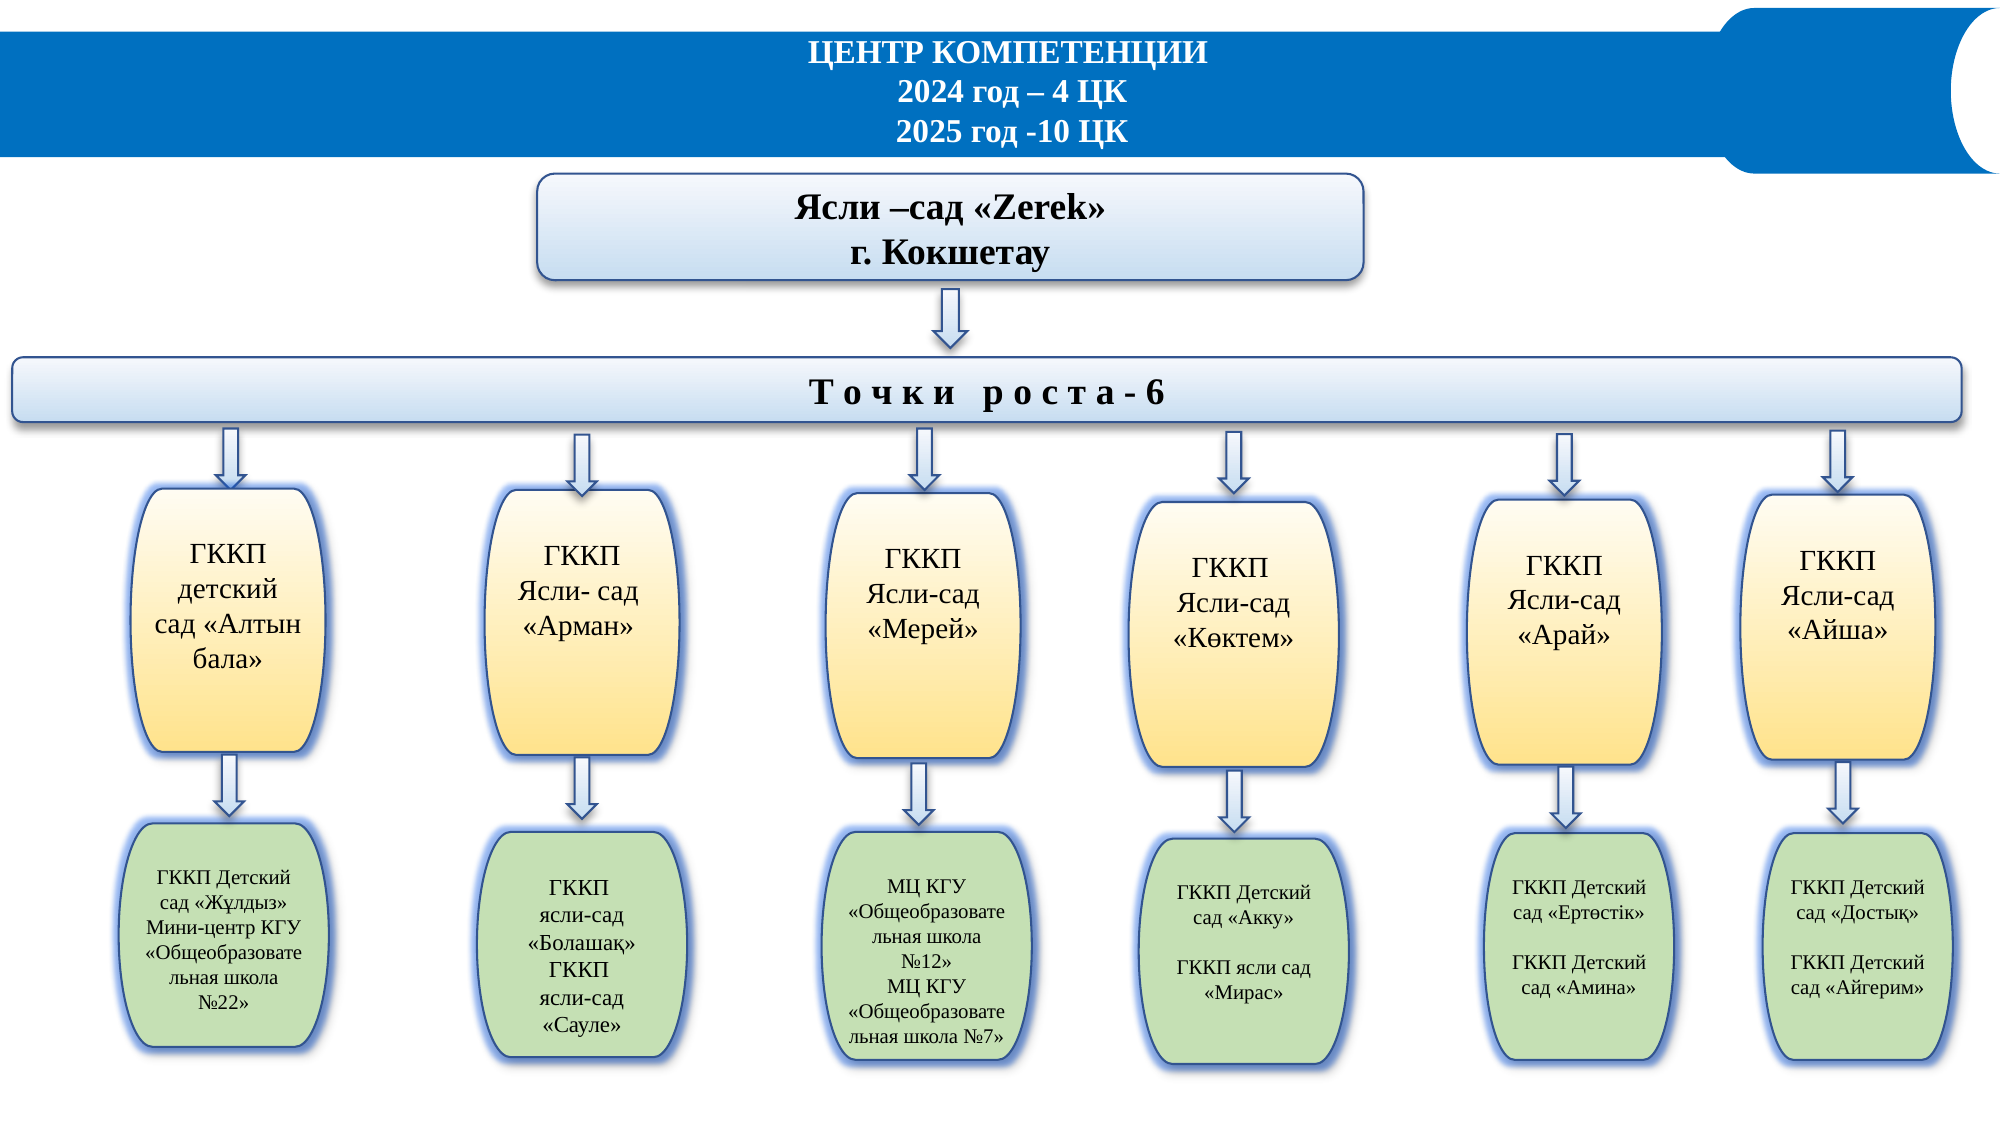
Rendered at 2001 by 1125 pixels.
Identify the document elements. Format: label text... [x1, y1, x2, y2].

text_box [211, 753, 247, 818]
text_box ГККП Ясли-сад «Көктем» [1127, 500, 1340, 768]
text_box ГККП Ясли-сад «Мерей» [824, 492, 1022, 760]
text_box ГККП Детский сад «Жұлдыз» Мини-центр КГУ «Общеобразовательная школа №22» [117, 822, 330, 1048]
text_box ГККП Детский сад «Ертөстік» ГККП Детский сад «Амина» [1482, 832, 1676, 1061]
text_box [1216, 430, 1252, 495]
text_box [1548, 765, 1584, 830]
text_box ГККП Ясли-сад «Арай» [1465, 498, 1663, 766]
text_box МЦ КГУ «Общеобразовательная школа №12» МЦ КГУ «Общеобразовательная школа №7» [820, 830, 1033, 1061]
text_box [1825, 760, 1861, 825]
text_box [1547, 433, 1582, 497]
text_box [1217, 769, 1252, 834]
text_box [1820, 429, 1855, 494]
text_box [907, 427, 942, 492]
text_box [901, 762, 936, 827]
text_box [930, 288, 970, 350]
text_box ГККП Ясли- сад «Арман» [483, 488, 681, 756]
text_box ГККП Детский сад «Акку» ГККП ясли сад «Мирас» [1137, 837, 1350, 1066]
text_box Т о ч к и р о с т а - 6 [11, 356, 1963, 424]
text_box ГККП ясли-сад «Болашақ» ГККП ясли-сад «Сауле» [475, 830, 689, 1059]
text_box ГККП Детский сад «Достық» ГККП Детский сад «Айгерим» [1761, 832, 1954, 1061]
text_box [213, 427, 248, 480]
text_box [564, 433, 600, 498]
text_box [0, 7, 2000, 174]
text_box ГККП детский сад «Алтын бала» [129, 487, 327, 753]
text_box Ясли –сад «Zerek» г. Кокшетау [536, 174, 1365, 282]
text_box ГККП Ясли-сад «Айша» [1739, 493, 1937, 761]
text_box [564, 756, 600, 821]
